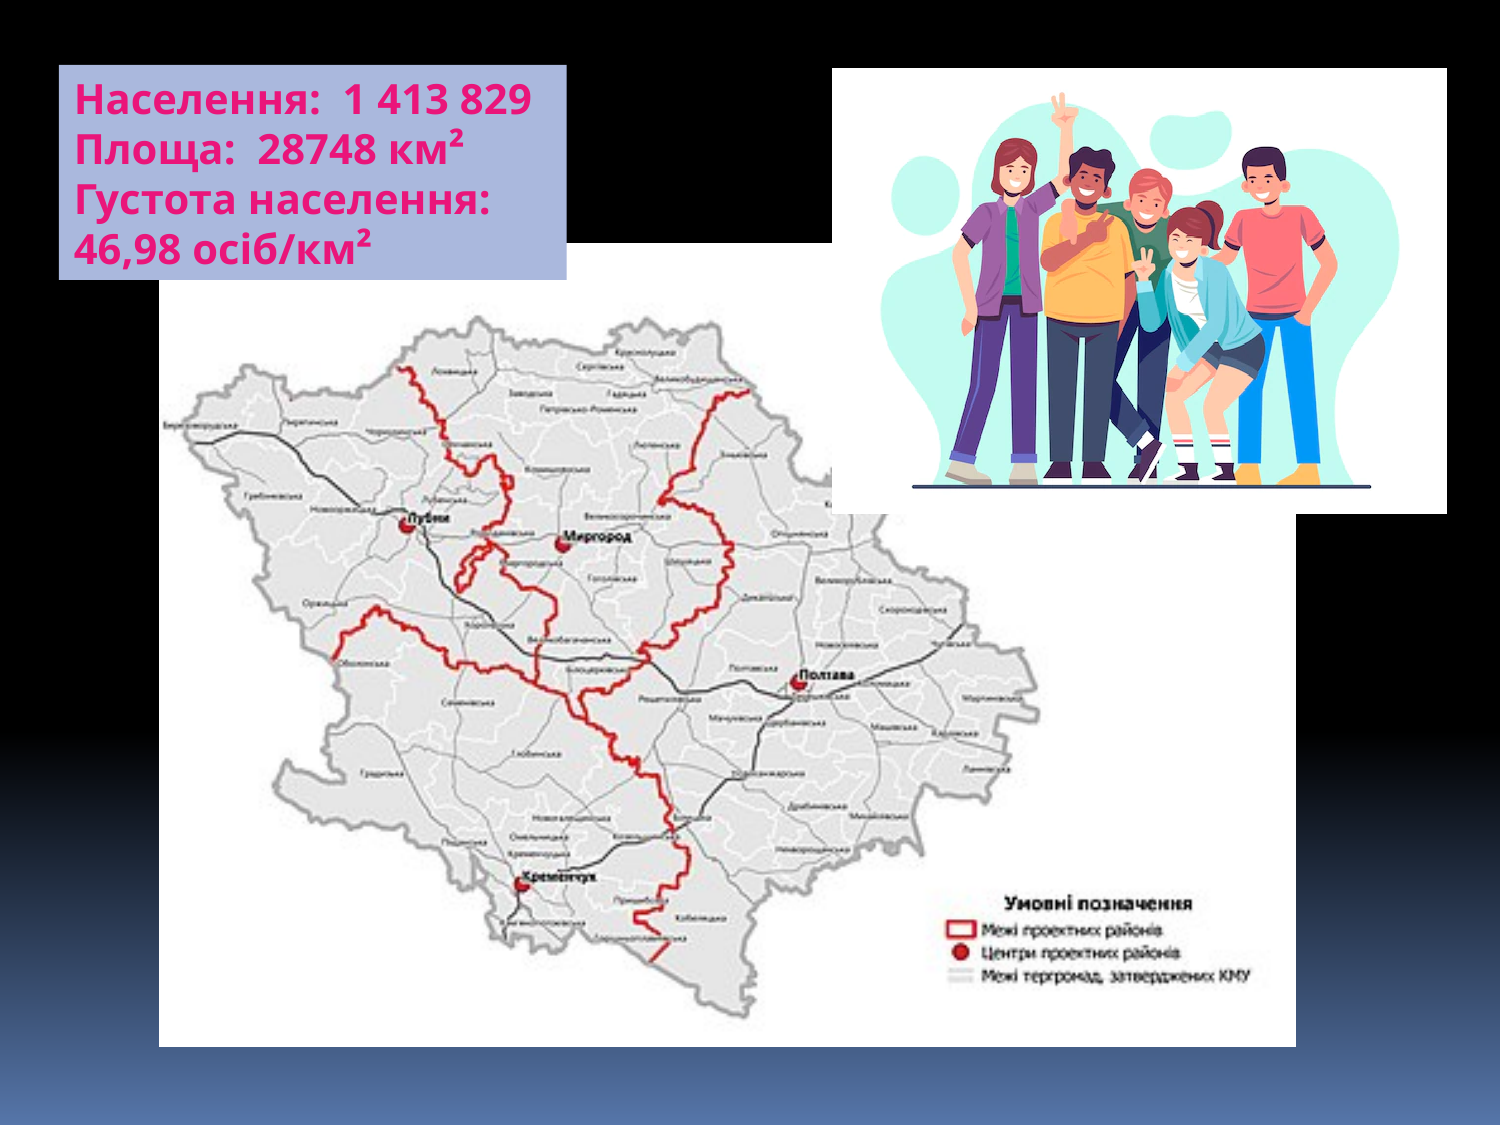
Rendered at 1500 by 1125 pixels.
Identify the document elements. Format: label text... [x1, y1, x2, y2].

picture [144, 30, 1448, 1047]
text_box Населення: 1 413 829 Площа: 28748 км² Густота населення: 46,98 осіб/км² [58, 64, 567, 280]
